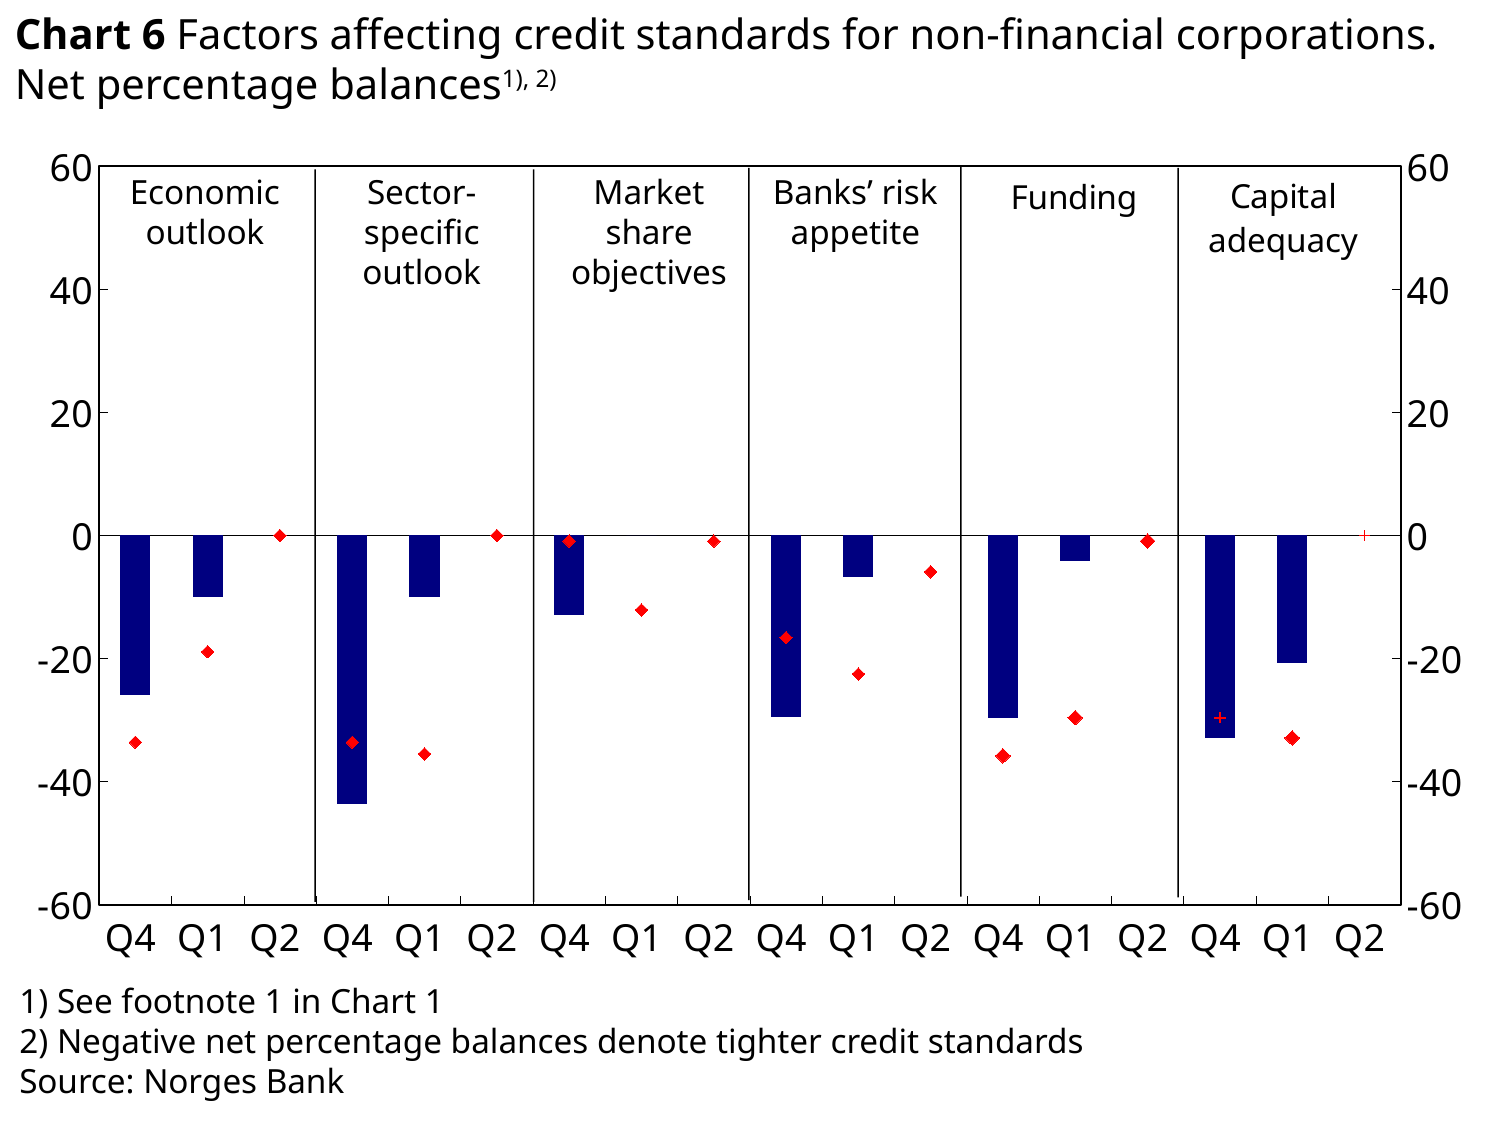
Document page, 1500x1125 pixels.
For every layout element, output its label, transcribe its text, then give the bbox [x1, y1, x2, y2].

chart [0, 140, 1500, 998]
text_box 1) See footnote 1 in Chart 1 2) Negative net percentage balances denote tighter credit standards Source: Norges Bank [4, 1006, 1341, 1102]
text_box Chart 6 Factors affecting credit standards for non-financial corporations. Net percentage balances1), 2) [0, 0, 1456, 117]
